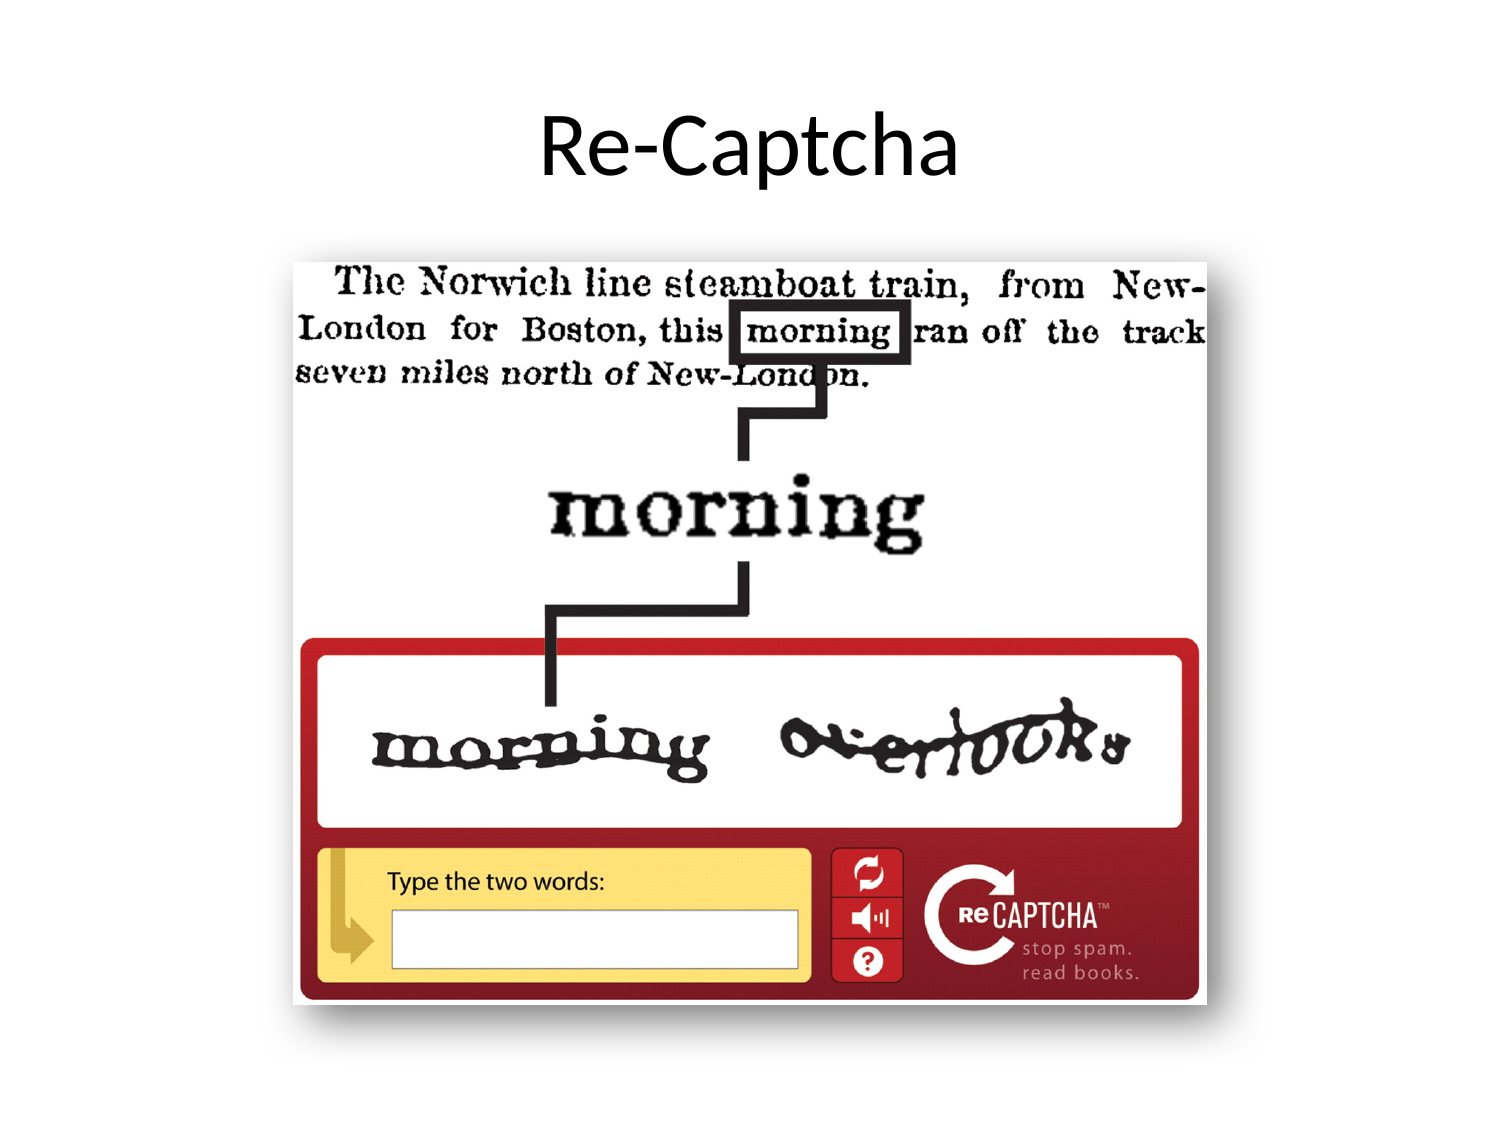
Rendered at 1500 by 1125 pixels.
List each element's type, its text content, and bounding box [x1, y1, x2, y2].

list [74, 262, 1426, 1006]
title Re-Captcha [75, 45, 1425, 233]
